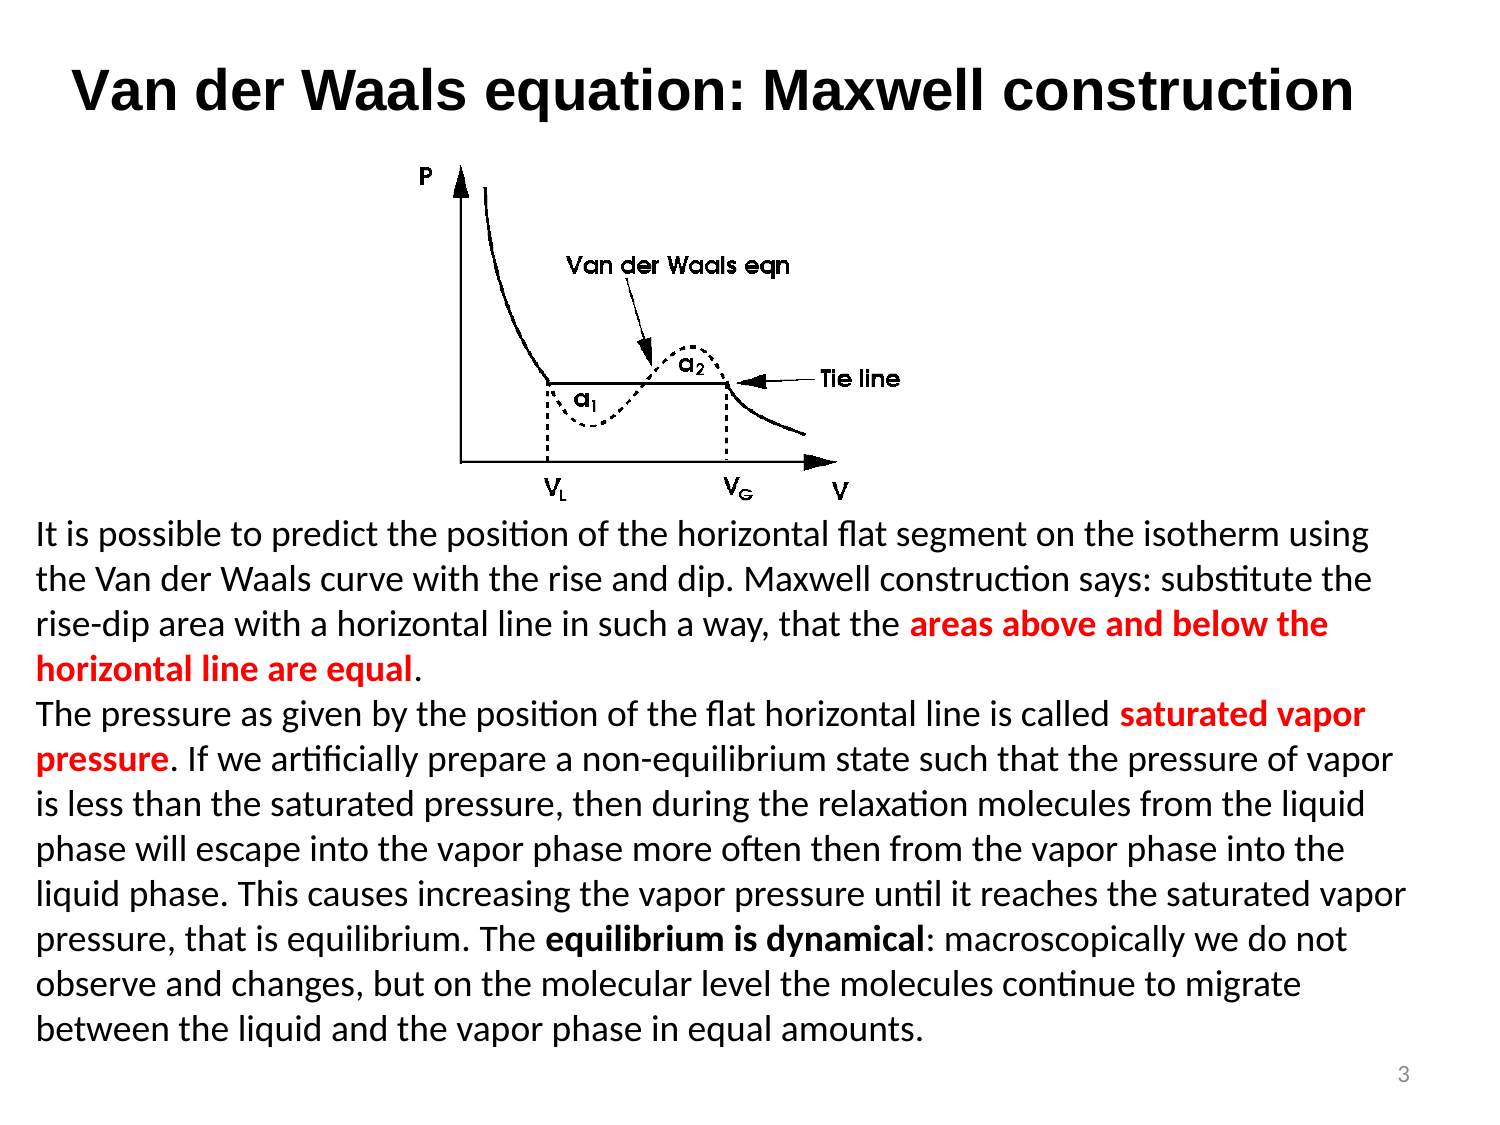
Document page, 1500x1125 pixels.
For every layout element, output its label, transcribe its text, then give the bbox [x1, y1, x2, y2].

picture [419, 165, 901, 501]
slide_number 3 [1074, 1042, 1425, 1103]
text_box It is possible to predict the position of the horizontal flat segment on the isotherm using the Van der Waals curve with the rise and dip. Maxwell construction says: substitute the rise-dip area with a horizontal line in such a way, that the areas above and below the horizontal line are equal. The pressure as given by the position of the flat horizontal line is called saturated vapor pressure. If we artificially prepare a non-equilibrium state such that the pressure of vapor is less than the saturated pressure, then during the relaxation molecules from the liquid phase will escape into the vapor phase more often then from the vapor phase into the liquid phase. This causes increasing the vapor pressure until it reaches the saturated vapor pressure, that is equilibrium. The equilibrium is dynamical: macroscopically we do not observe and changes, but on the molecular level the molecules continue to migrate between the liquid and the vapor phase in equal amounts. [20, 501, 1432, 1056]
text_box Van der Waals equation: Maxwell construction [56, 44, 1371, 130]
